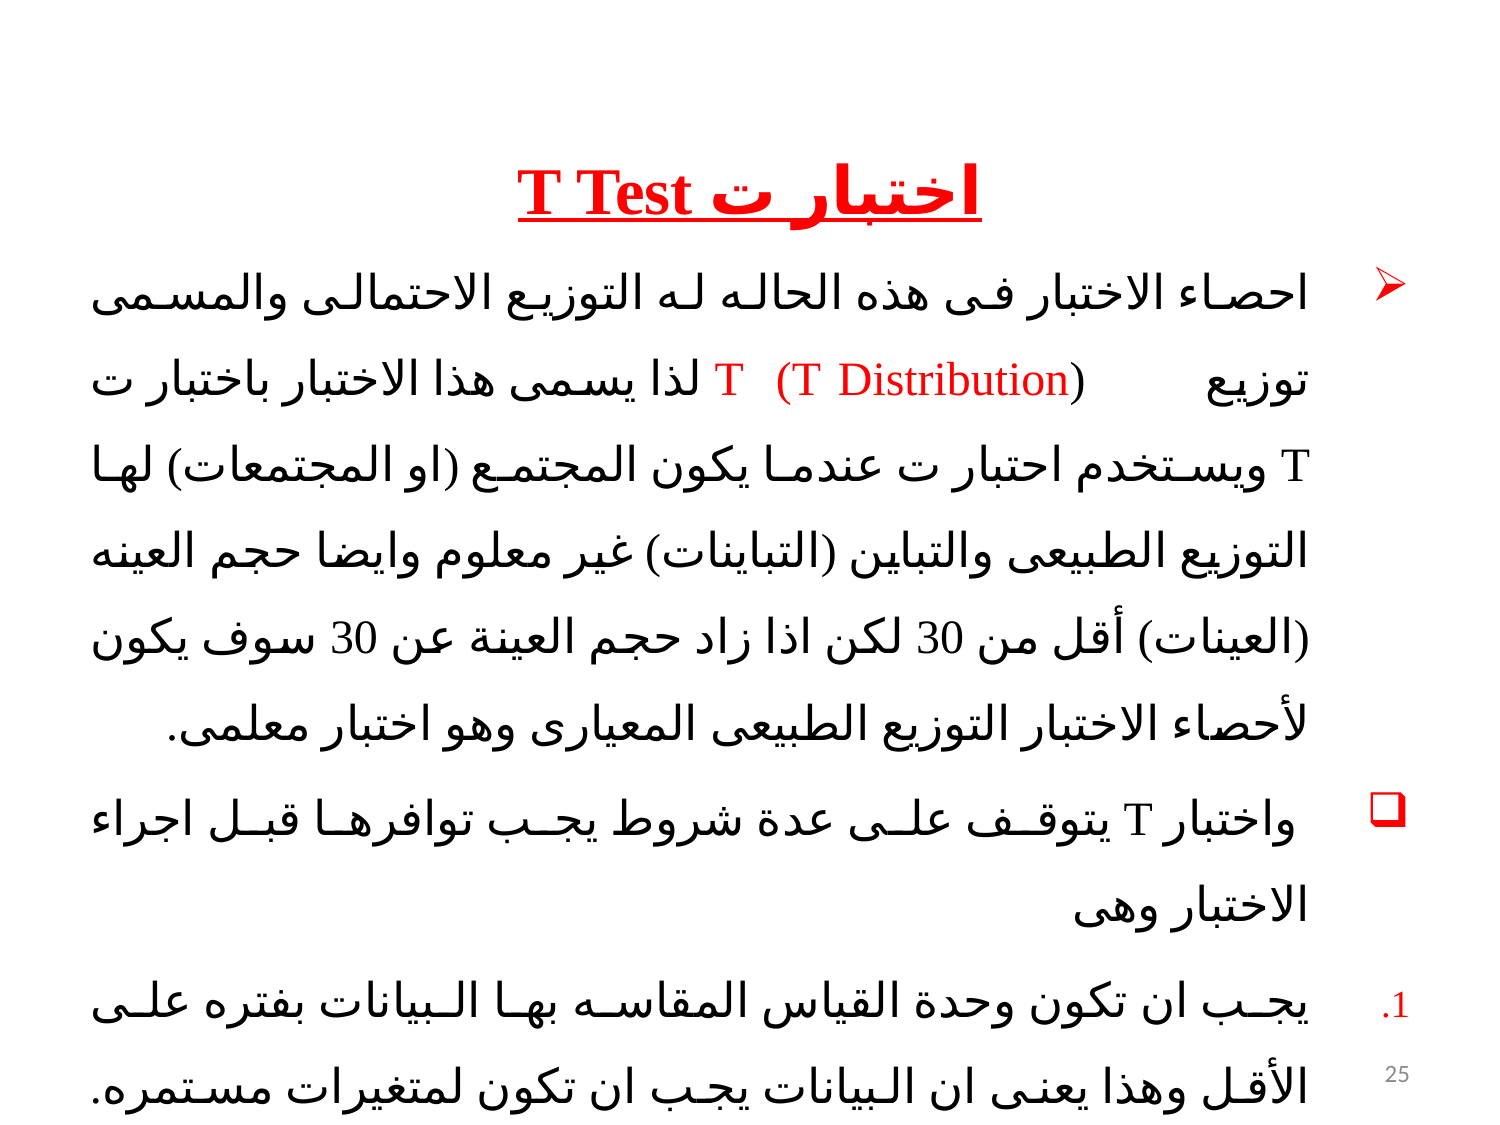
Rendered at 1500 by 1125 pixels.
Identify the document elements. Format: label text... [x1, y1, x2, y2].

slide_number 25 [1074, 1042, 1425, 1103]
title اختبار ت T Test [75, 137, 1425, 224]
list احصاء الاختبار فى هذه الحاله له التوزيع الاحتمالى والمسمى توزيع T (T Distribution) لذا يسمى هذا الاختبار باختبار ت T ويستخدم احتبار ت عندما يكون المجتمع (او المجتمعات) لها التوزيع الطبيعى والتباين (التباينات) غير معلوم وايضا حجم العينه (العينات) أقل من 30 لكن اذا زاد حجم العينة عن 30 سوف يكون لأحصاء الاختبار التوزيع الطبيعى المعيارى وهو اختبار معلمى. واختبار T يتوقف على عدة شروط يجب توافرها قبل اجراء الاختبار وهى يجب ان تكون وحدة القياس المقاسه بها البيانات بفتره على الأقل وهذا يعنى ان البيانات يجب ان تكون لمتغيرات مستمره. فاذا كانت وحدة القياس اسميه او ترتيبيه فلا يطبق الاختبار [75, 224, 1425, 1050]
